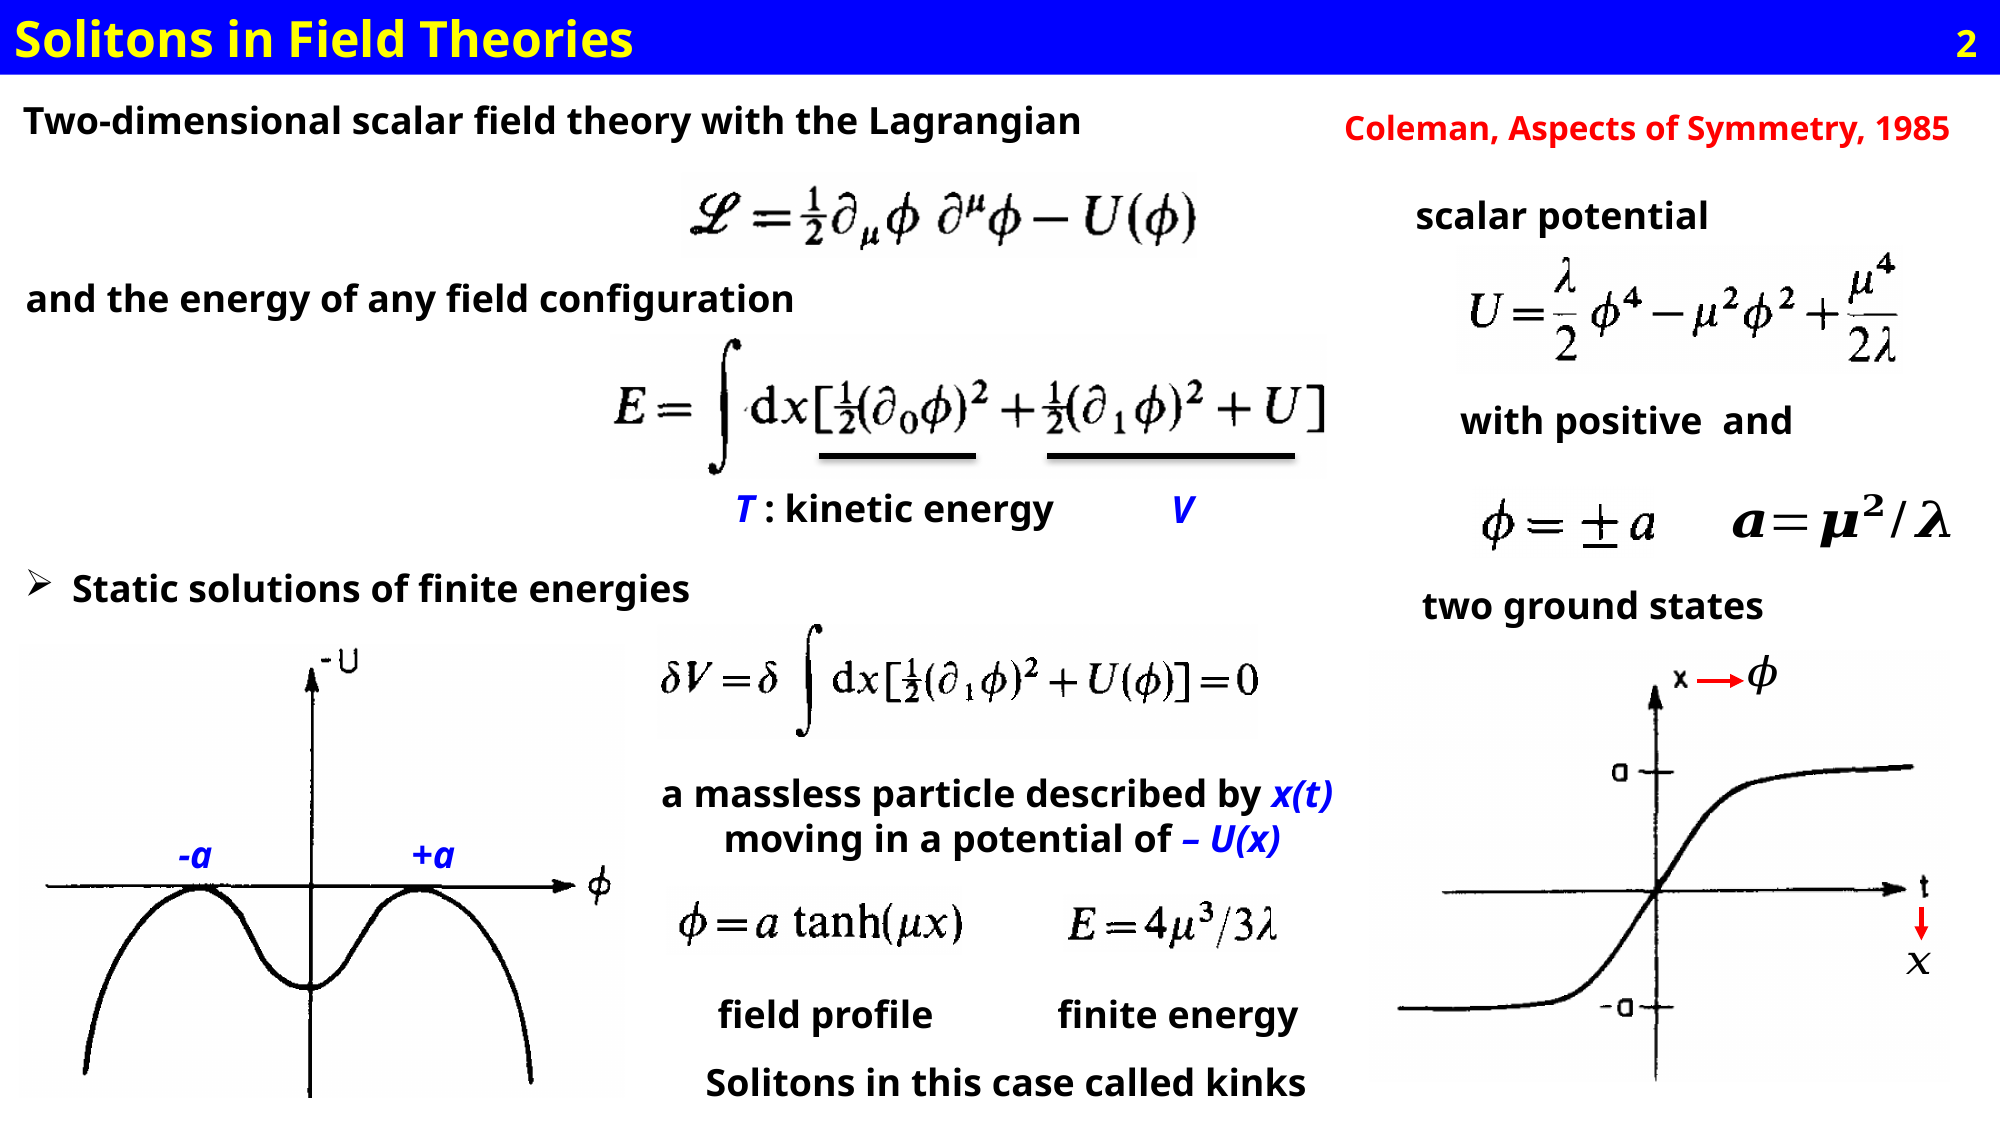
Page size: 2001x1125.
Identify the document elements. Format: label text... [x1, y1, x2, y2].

text_box scalar potential [1400, 184, 1725, 245]
picture [1456, 245, 1904, 374]
picture [657, 624, 1259, 644]
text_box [19, 644, 1950, 1113]
text_box Solitons in Field Theories [0, 0, 2000, 75]
slide_number 2 [1642, 12, 1993, 73]
text_box T : kinetic energy [719, 488, 1070, 537]
text_box V [1156, 488, 1209, 538]
picture [680, 172, 1197, 258]
text_box two ground states [1407, 574, 1780, 635]
text_box Coleman, Aspects of Symmetry, 1985 [1329, 100, 1967, 155]
text_box Two-dimensional scalar field theory with the Lagrangian [8, 89, 1099, 150]
picture [609, 333, 1327, 479]
text_box and the energy of any field configuration [10, 267, 812, 327]
text_box Static solutions of finite energies [10, 557, 707, 617]
picture [1471, 486, 1654, 558]
